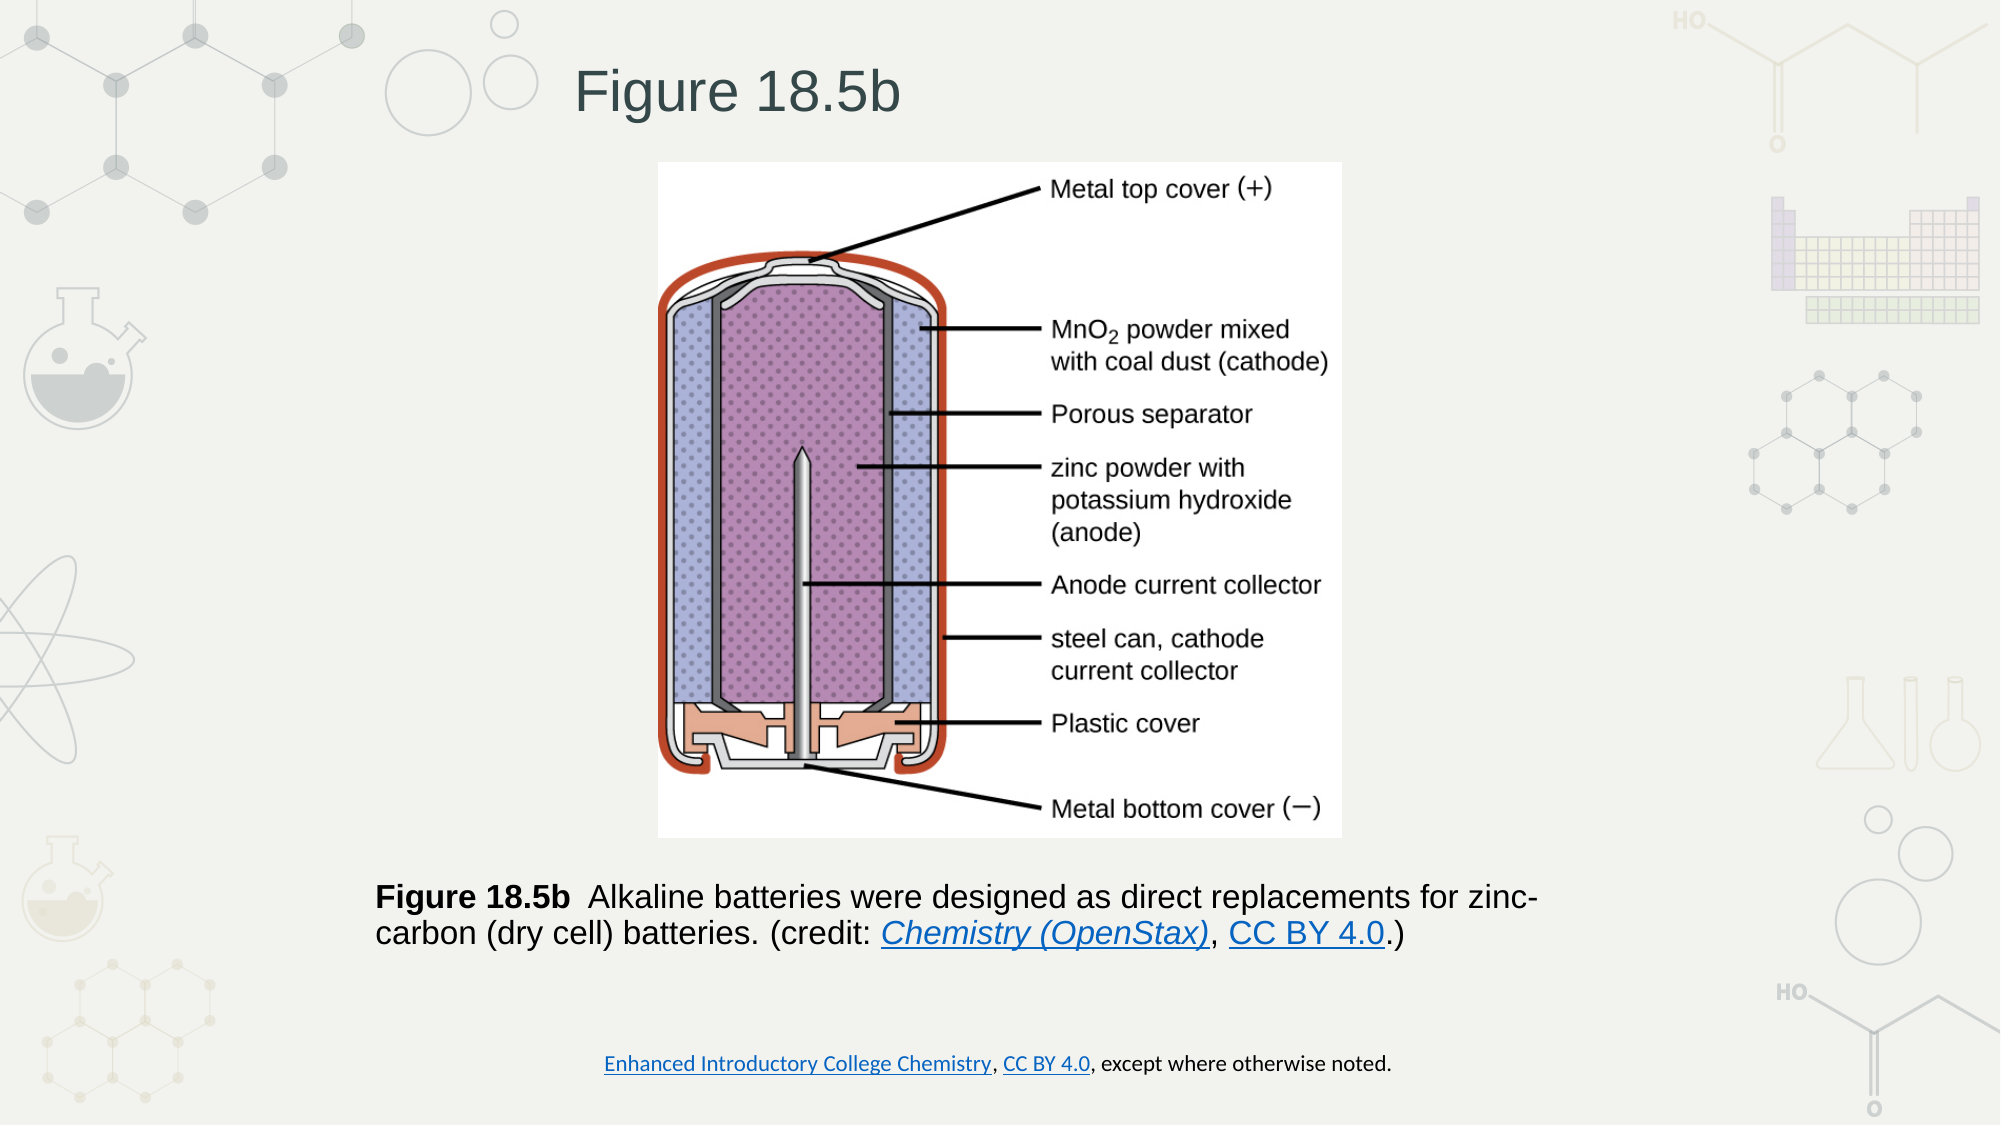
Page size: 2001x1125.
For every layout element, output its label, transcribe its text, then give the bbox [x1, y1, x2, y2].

picture [0, 0, 2001, 1125]
title Figure 18.5b [559, 25, 1205, 132]
list Figure 18.5b Alkaline batteries were designed as direct replacements for zinc-carbon (dry cell) batteries. (credit: Chemistry (OpenStax), CC BY 4.0.) [360, 872, 1640, 999]
